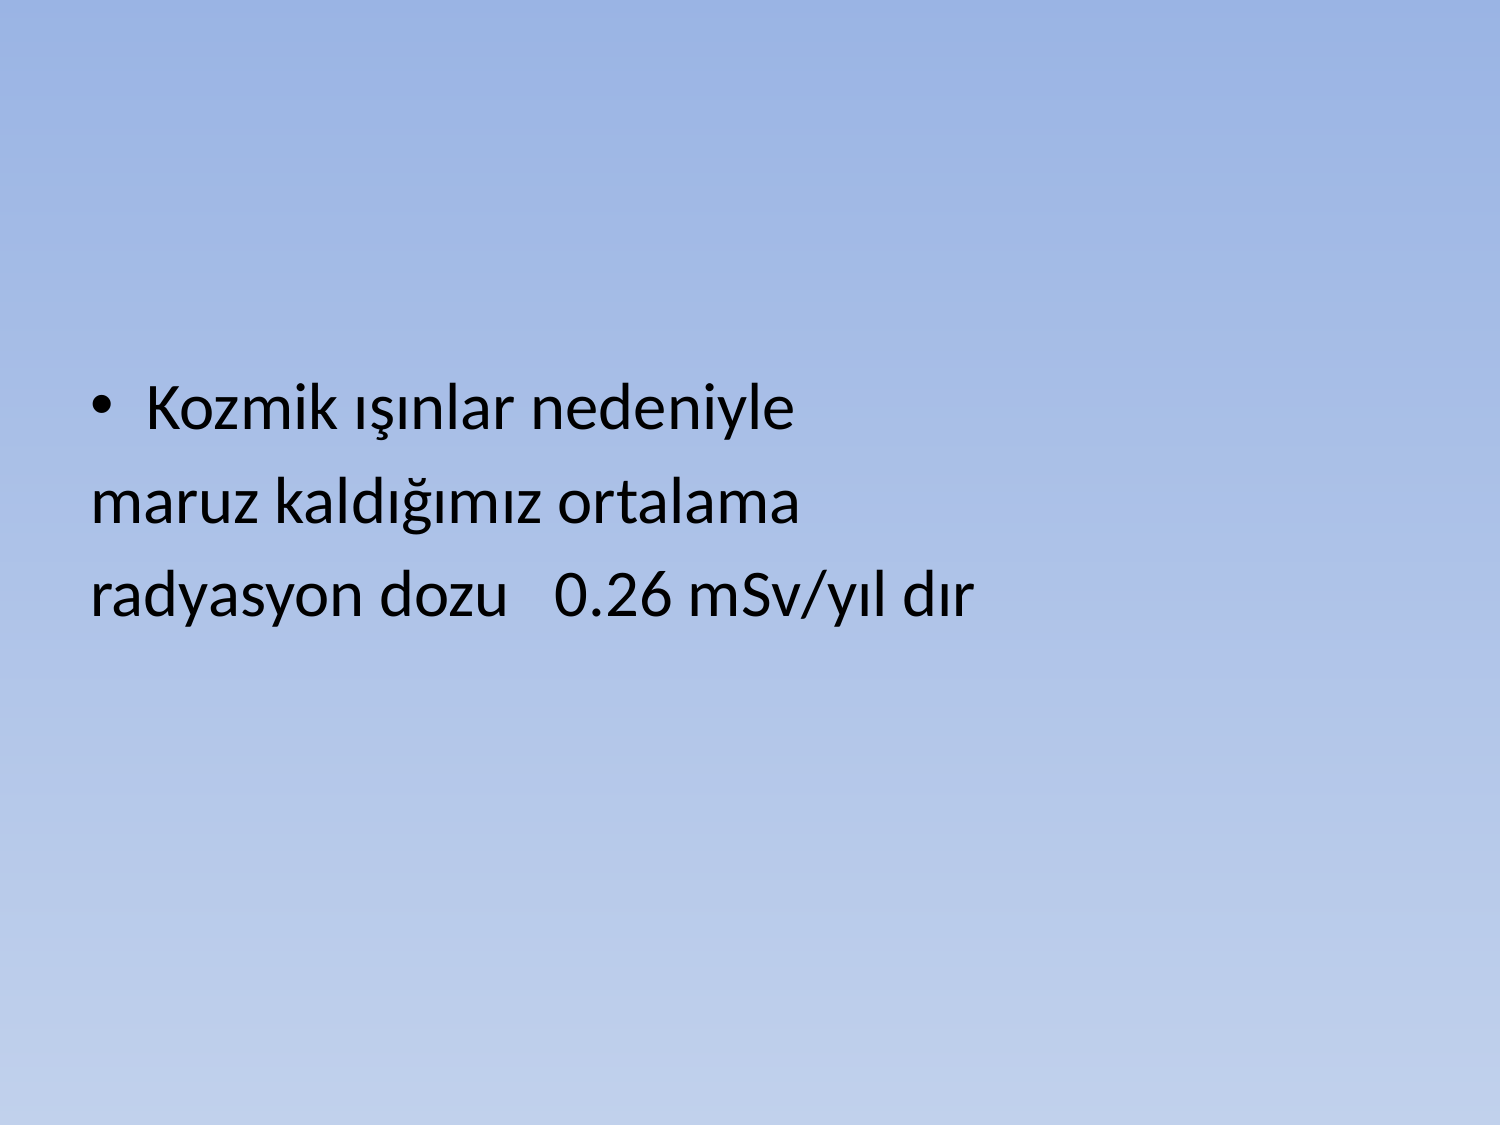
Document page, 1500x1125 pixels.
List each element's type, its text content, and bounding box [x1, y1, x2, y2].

list Kozmik ışınlar nedeniyle maruz kaldığımız ortalama radyasyon dozu 0.26 mSv/yıl dır [75, 262, 1425, 1005]
